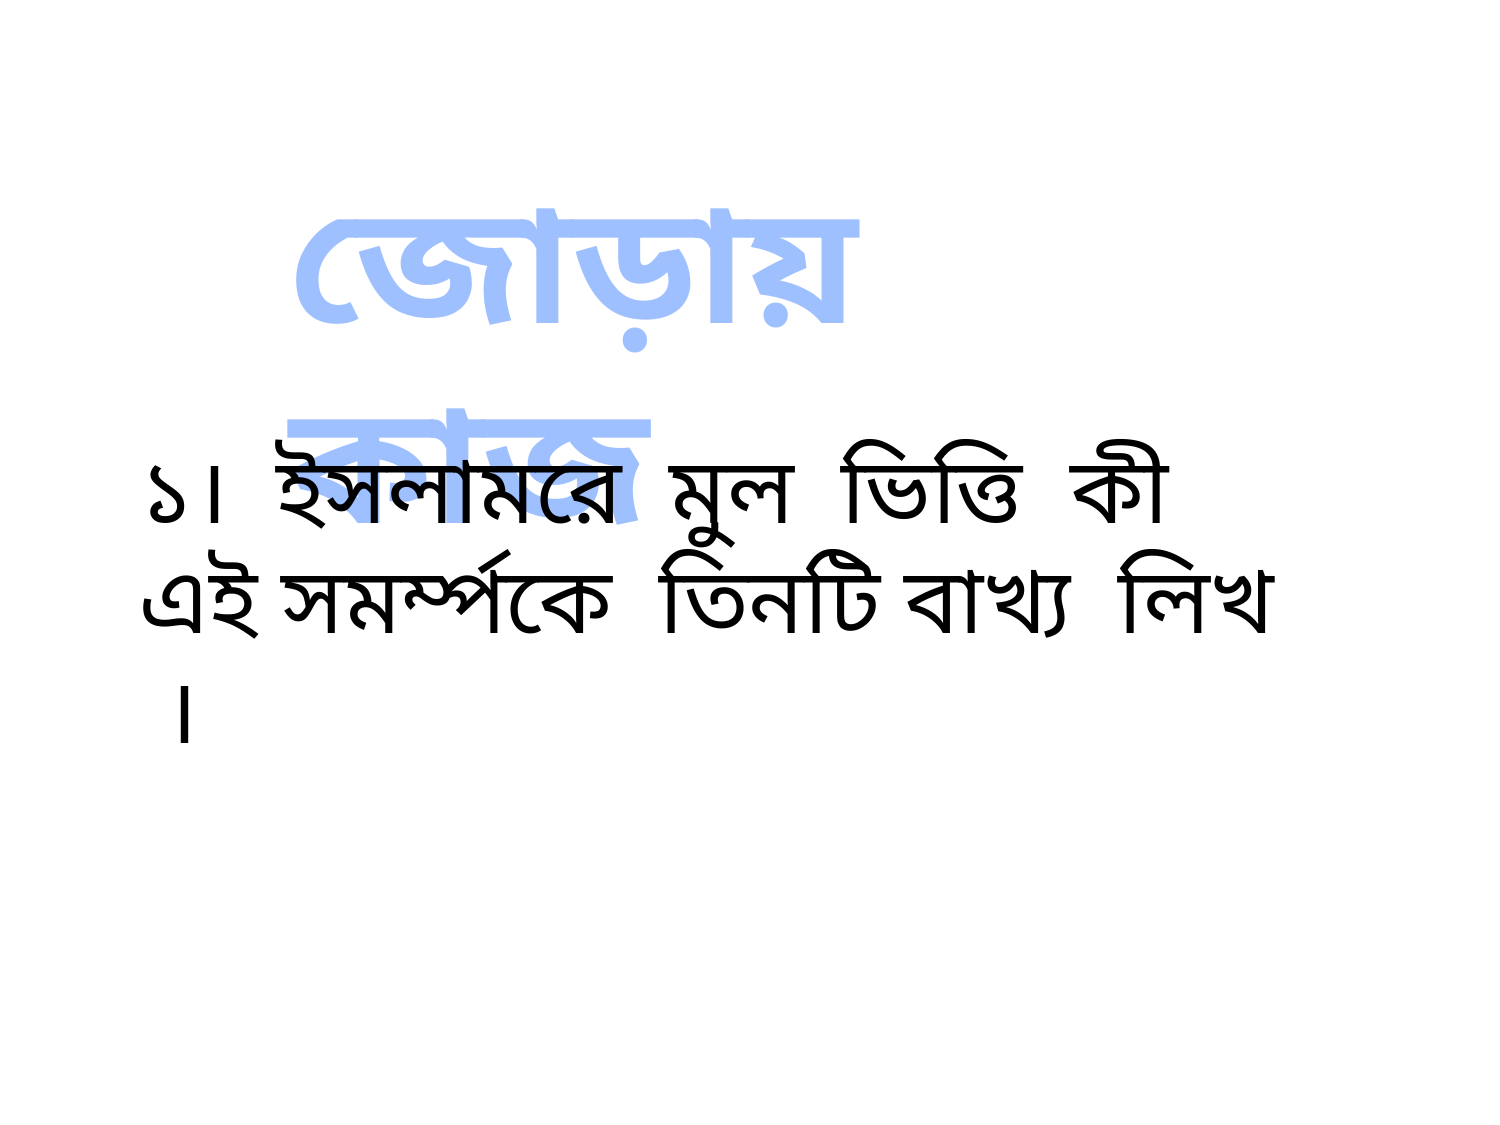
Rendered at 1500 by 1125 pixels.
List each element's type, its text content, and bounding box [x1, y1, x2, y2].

text_box জোড়ায় কাজ [275, 149, 1225, 424]
text_box ১। ইসলামরে মুল ভিত্তি কী এই সমর্ম্পকে তিনটি বাখ্য লিখ । [124, 424, 1313, 770]
